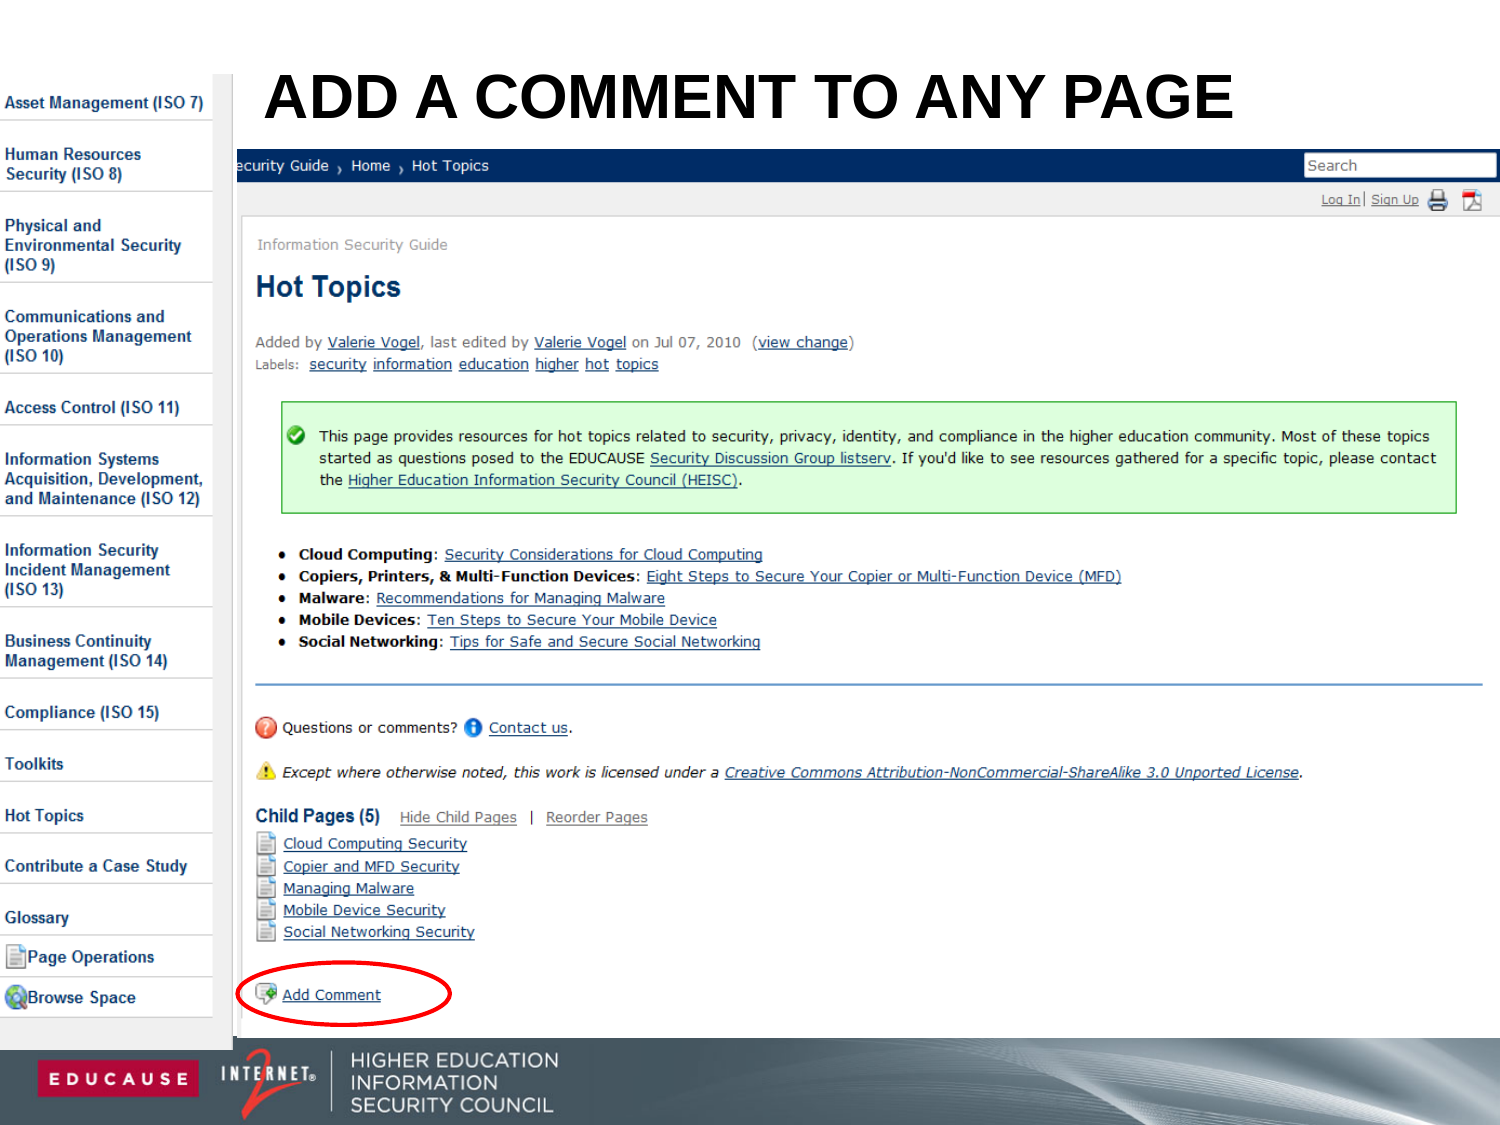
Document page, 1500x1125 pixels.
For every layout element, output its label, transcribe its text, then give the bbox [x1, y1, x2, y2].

picture [0, 1036, 1500, 1125]
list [0, 74, 233, 1051]
title Add a comment to any page [75, 0, 1425, 148]
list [237, 149, 1500, 1038]
